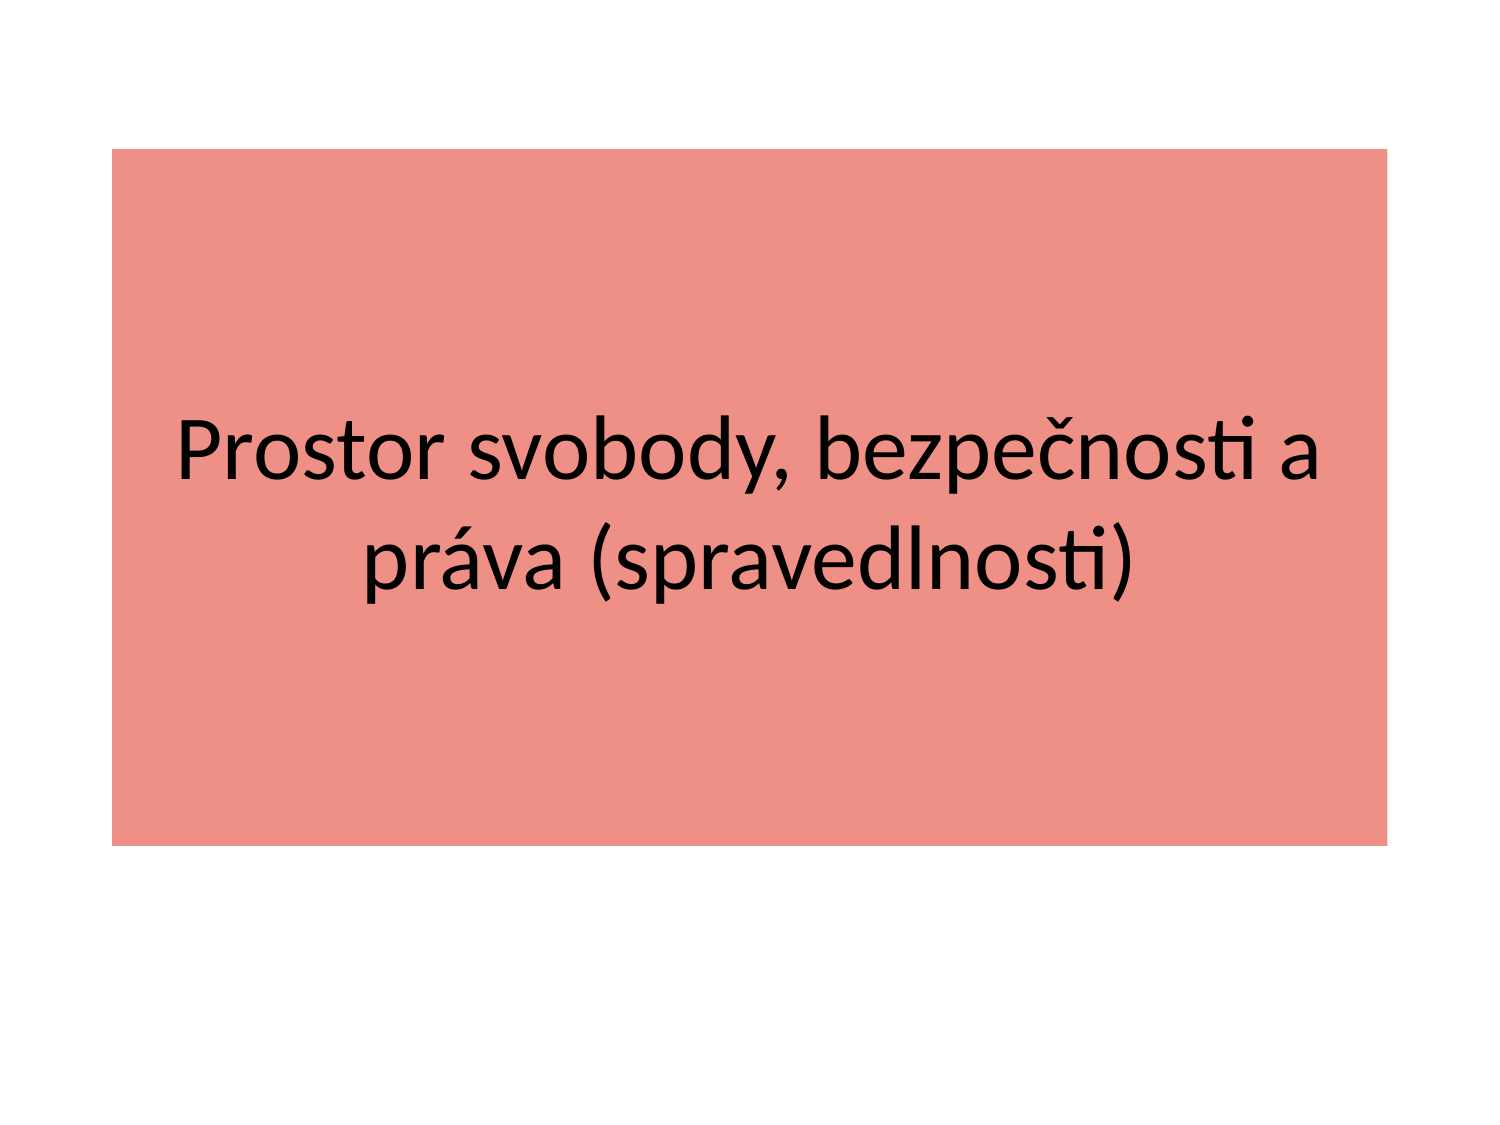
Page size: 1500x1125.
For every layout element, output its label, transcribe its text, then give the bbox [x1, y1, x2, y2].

title Prostor svobody, bezpečnosti a práva (spravedlnosti) [112, 149, 1388, 846]
